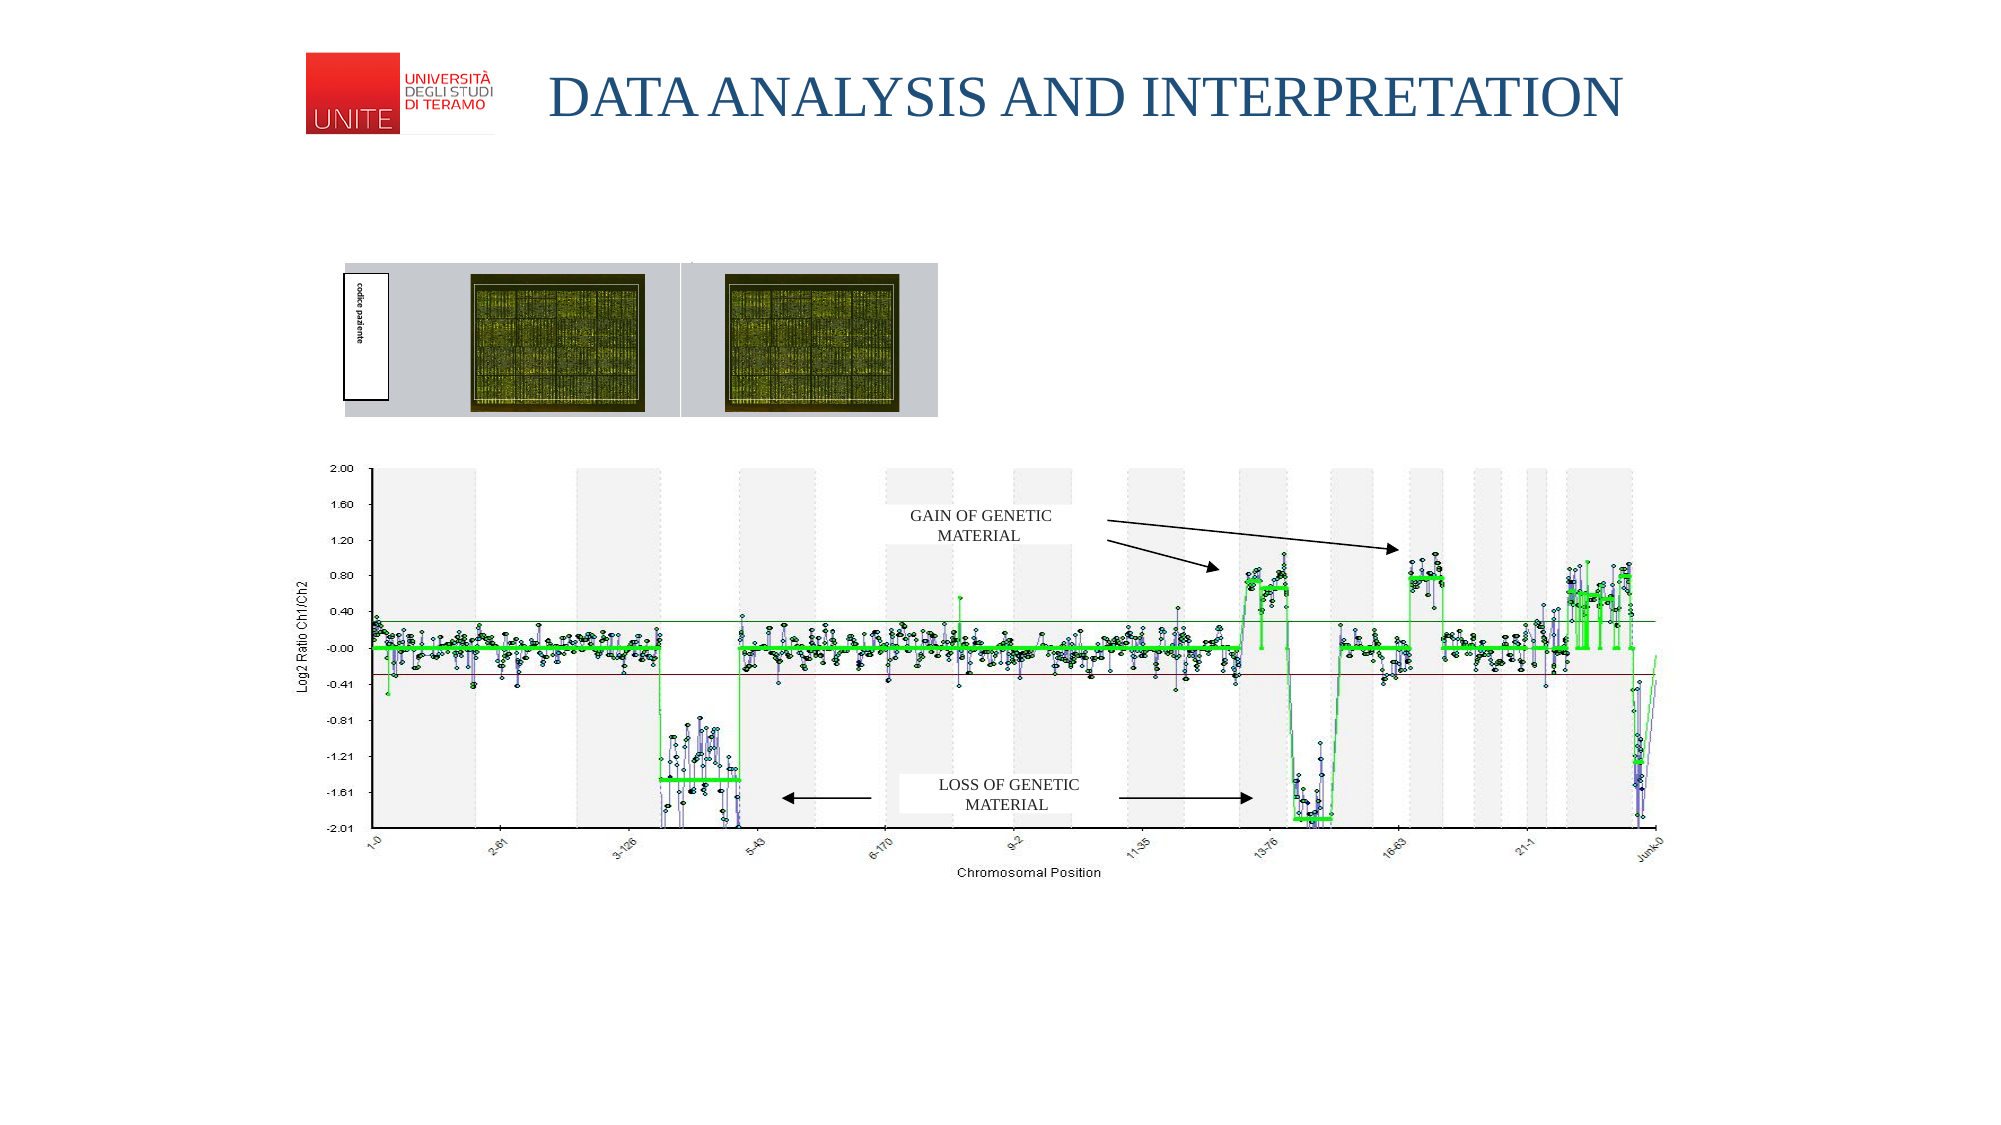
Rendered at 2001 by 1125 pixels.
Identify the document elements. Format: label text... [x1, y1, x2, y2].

picture [303, 50, 496, 135]
text_box DATA ANALYSIS AND INTERPRETATION [533, 50, 1640, 136]
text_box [282, 262, 1695, 890]
